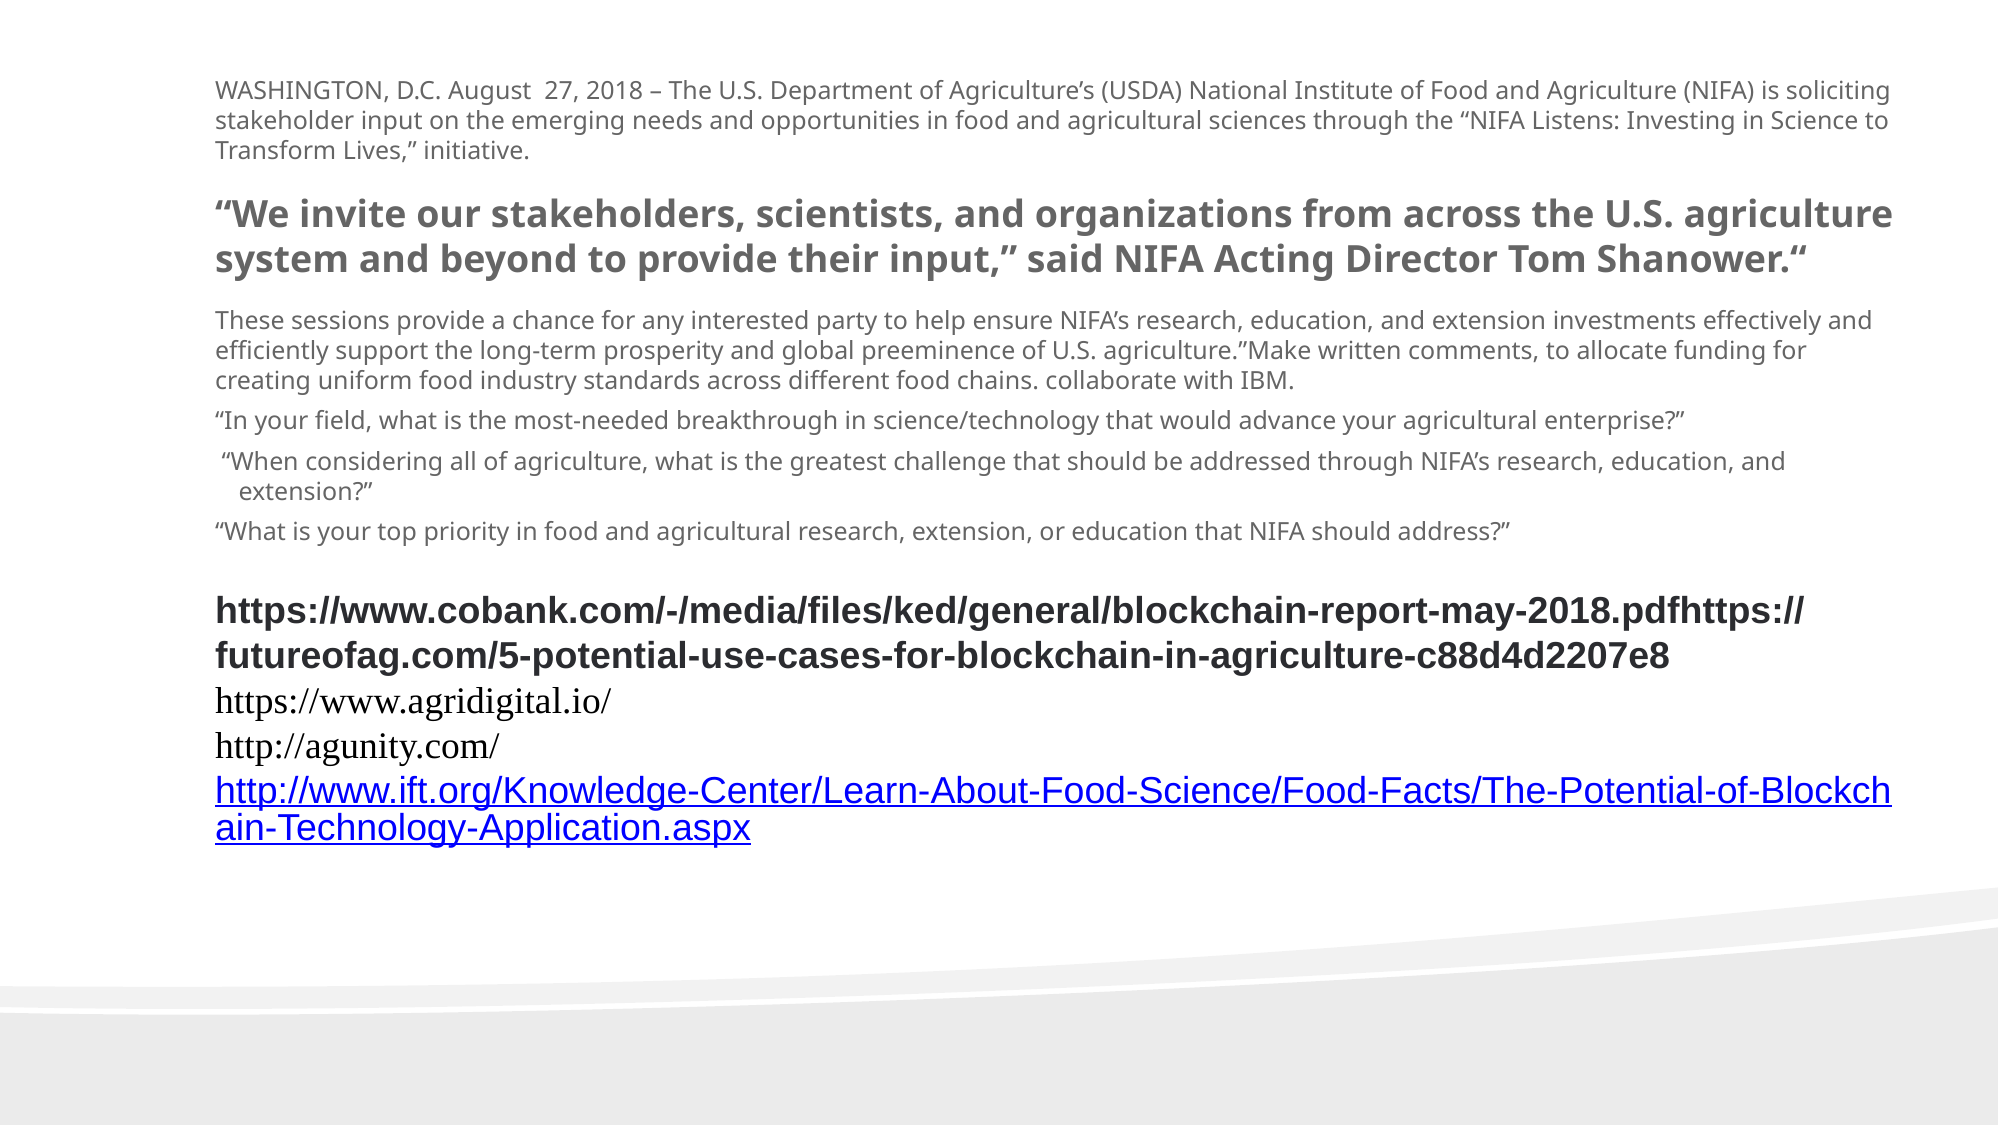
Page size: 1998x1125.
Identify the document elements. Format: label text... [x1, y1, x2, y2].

text_box WASHINGTON, D.C. August 27, 2018 – The U.S. Department of Agriculture’s (USDA) National Institute of Food and Agriculture (NIFA) is soliciting stakeholder input on the emerging needs and opportunities in food and agricultural sciences through the “NIFA Listens: Investing in Science to Transform Lives,” initiative. “We invite our stakeholders, scientists, and organizations from across the U.S. agriculture system and beyond to provide their input,” said NIFA Acting Director Tom Shanower.“ These sessions provide a chance for any interested party to help ensure NIFA’s research, education, and extension investments effectively and efficiently support the long-term prosperity and global preeminence of U.S. agriculture.”Make written comments, to allocate funding for creating uniform food industry standards across different food chains. collaborate with IBM. “In your field, what is the most-needed breakthrough in science/technology that would advance your agricultural enterprise?” “When considering all of agriculture, what is the greatest challenge that should be addressed through NIFA’s research, education, and extension?” “What is your top priority in food and agricultural research, extension, or education that NIFA should address?” https://www.cobank.com/-/media/files/ked/general/blockchain-report-may-2018.pdfhttps://futureofag.com/5-potential-use-cases-for-blockchain-in-agriculture-c88d4d2207e8 https://www.agridigital.io/ http://agunity.com/ http://www.ift.org/Knowledge-Center/Learn-About-Food-Science/Food-Facts/The-Potential-of-Blockchain-Technology-Application.aspx [207, 67, 1907, 819]
